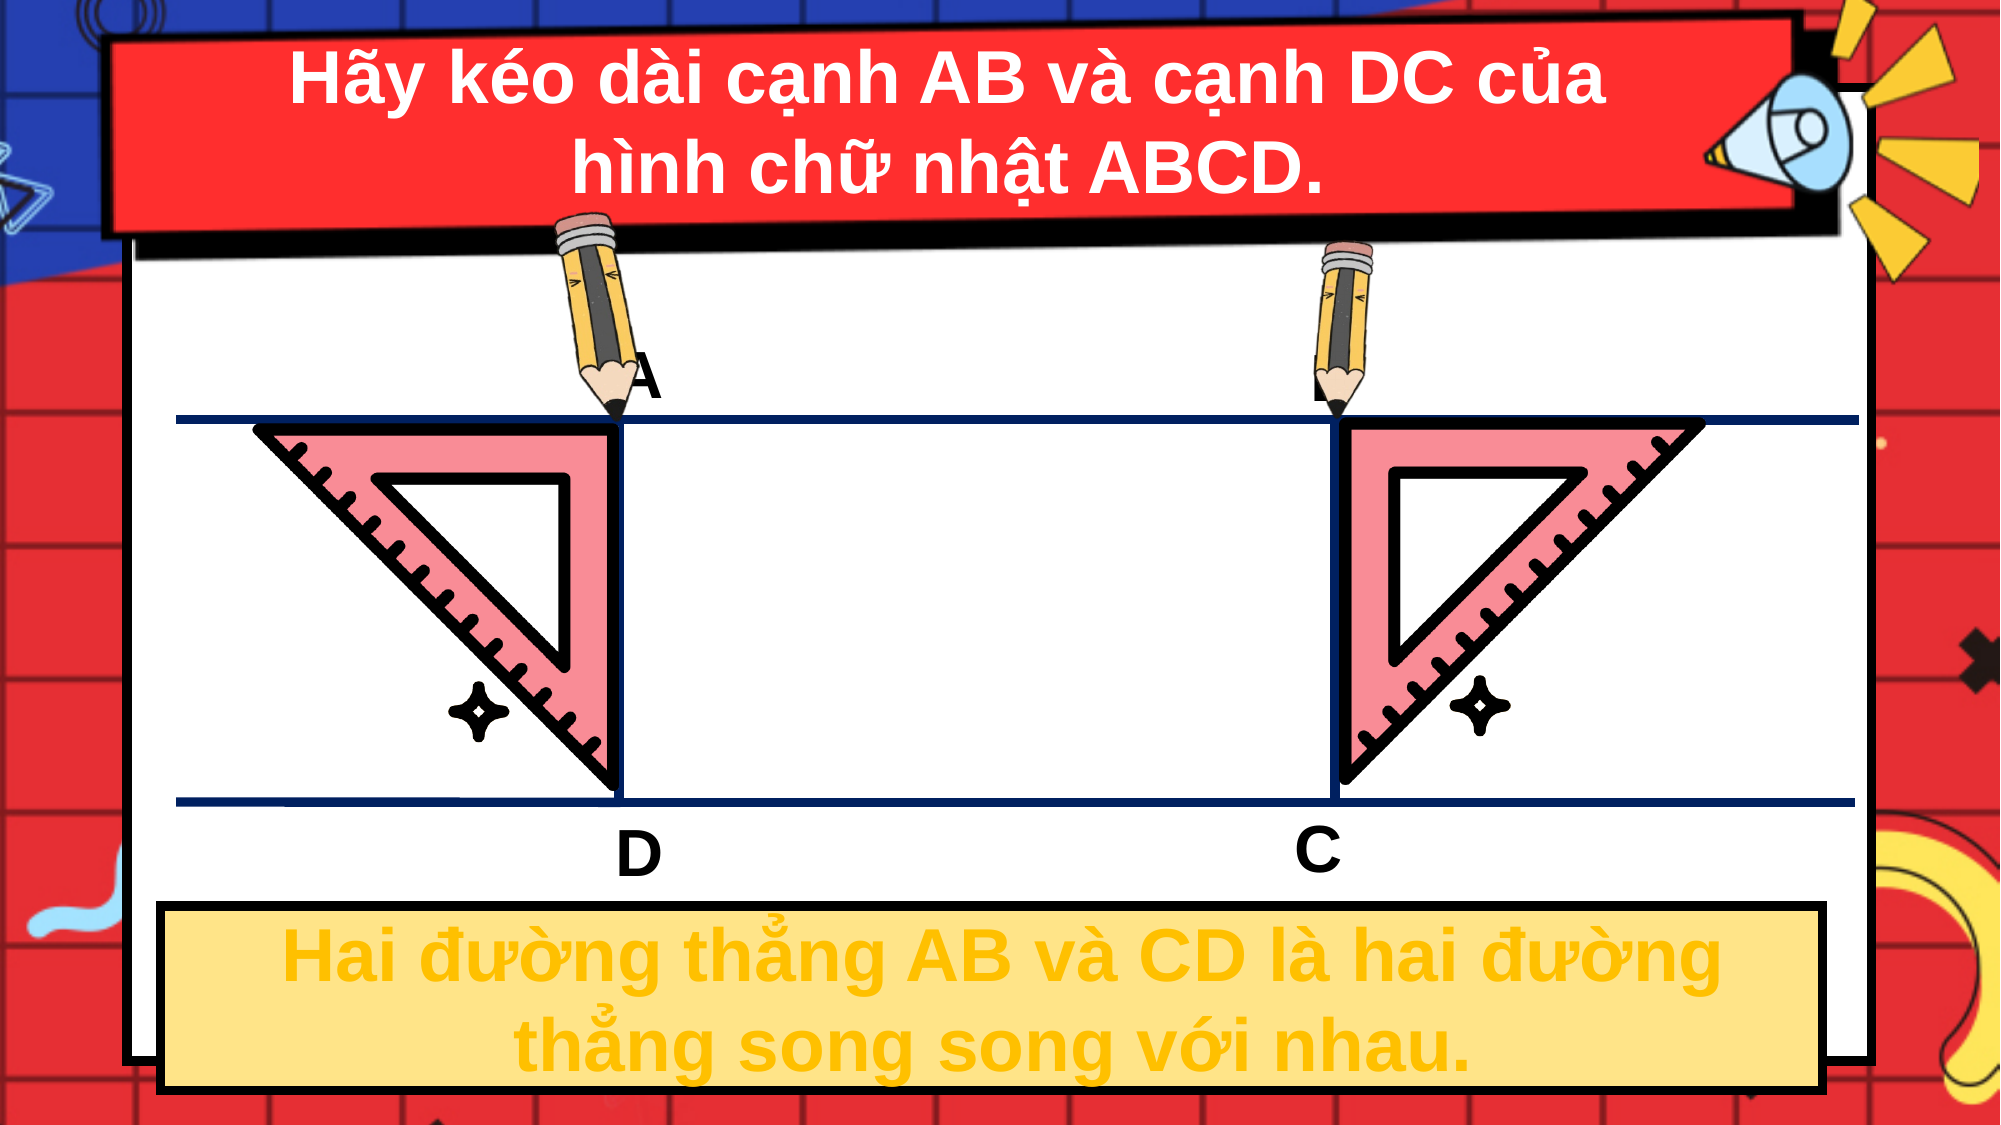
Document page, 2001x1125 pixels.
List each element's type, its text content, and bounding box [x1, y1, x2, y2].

text_box [126, 296, 1872, 1062]
text_box C [1279, 798, 1351, 894]
picture [0, 0, 2000, 1125]
text_box D [600, 801, 672, 897]
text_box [160, 899, 1823, 1097]
text_box [618, 418, 1336, 804]
